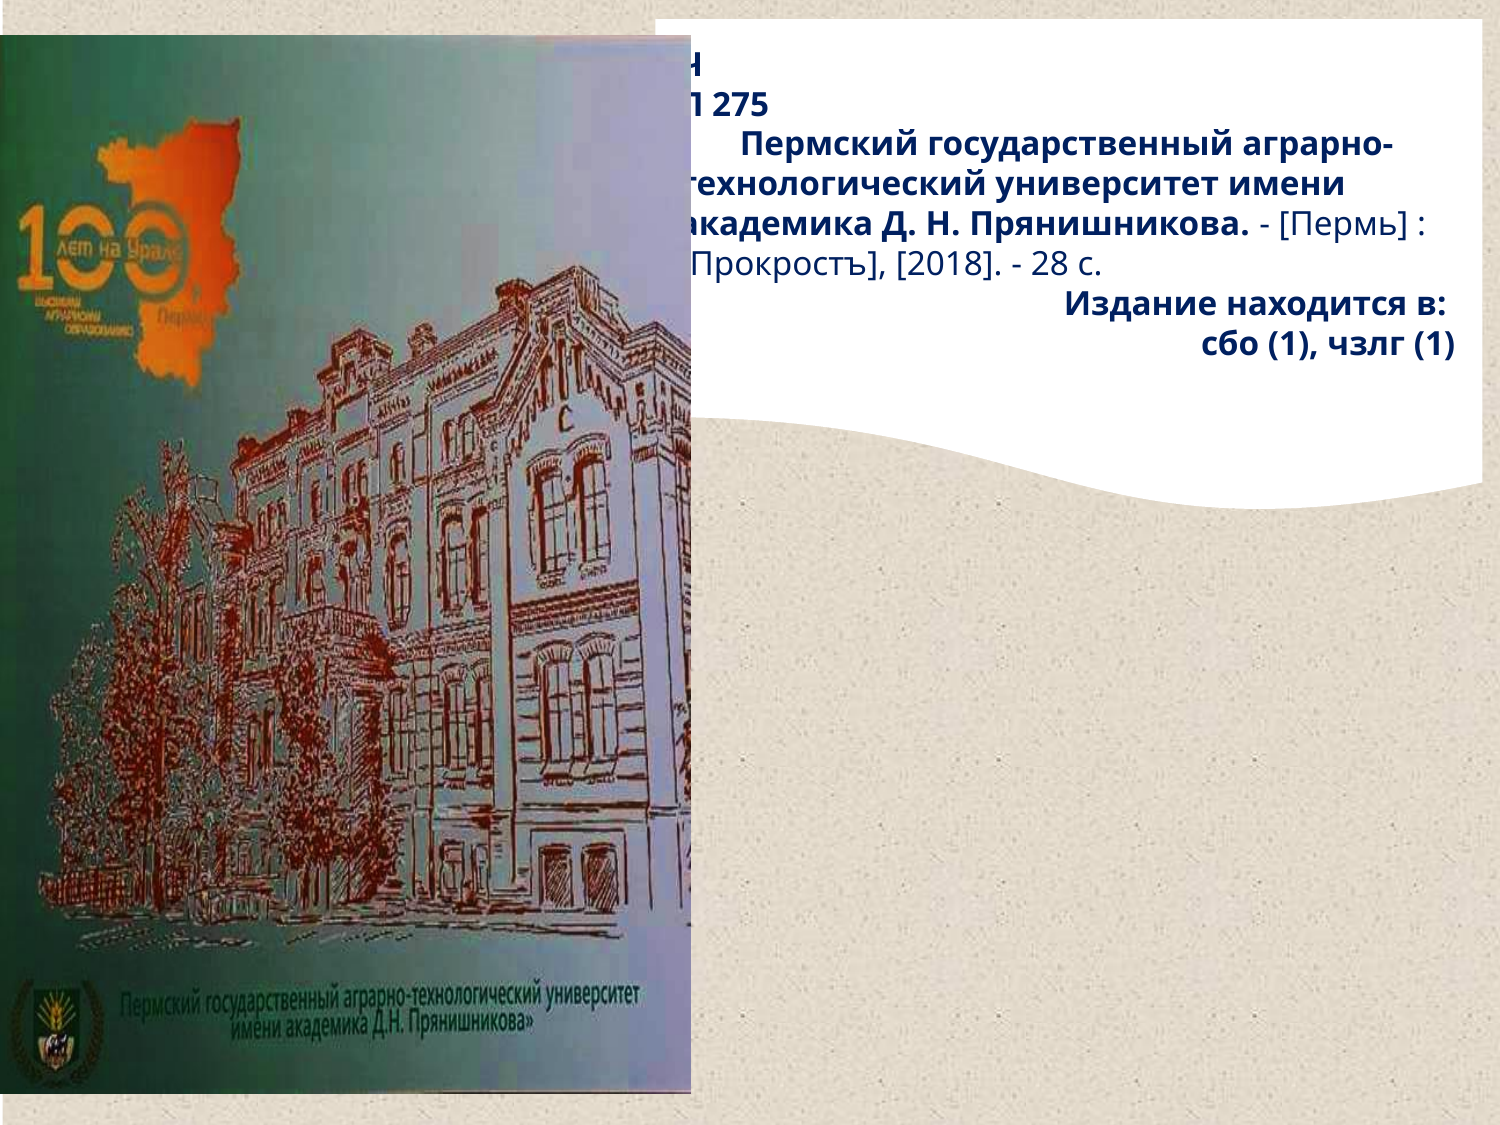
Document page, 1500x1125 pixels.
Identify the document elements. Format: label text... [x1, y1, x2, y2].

text_box Ч П 275 Пермский государственный аграрно-технологический университет имени академика Д. Н. Прянишникова. - [Пермь] : [Прокростъ], [2018]. - 28 с. Издание находится в: сбо (1), чзлг (1) [692, 35, 1471, 370]
text_box [0, 0, 1500, 1125]
text_box [653, 17, 1485, 512]
picture [0, 35, 692, 1095]
